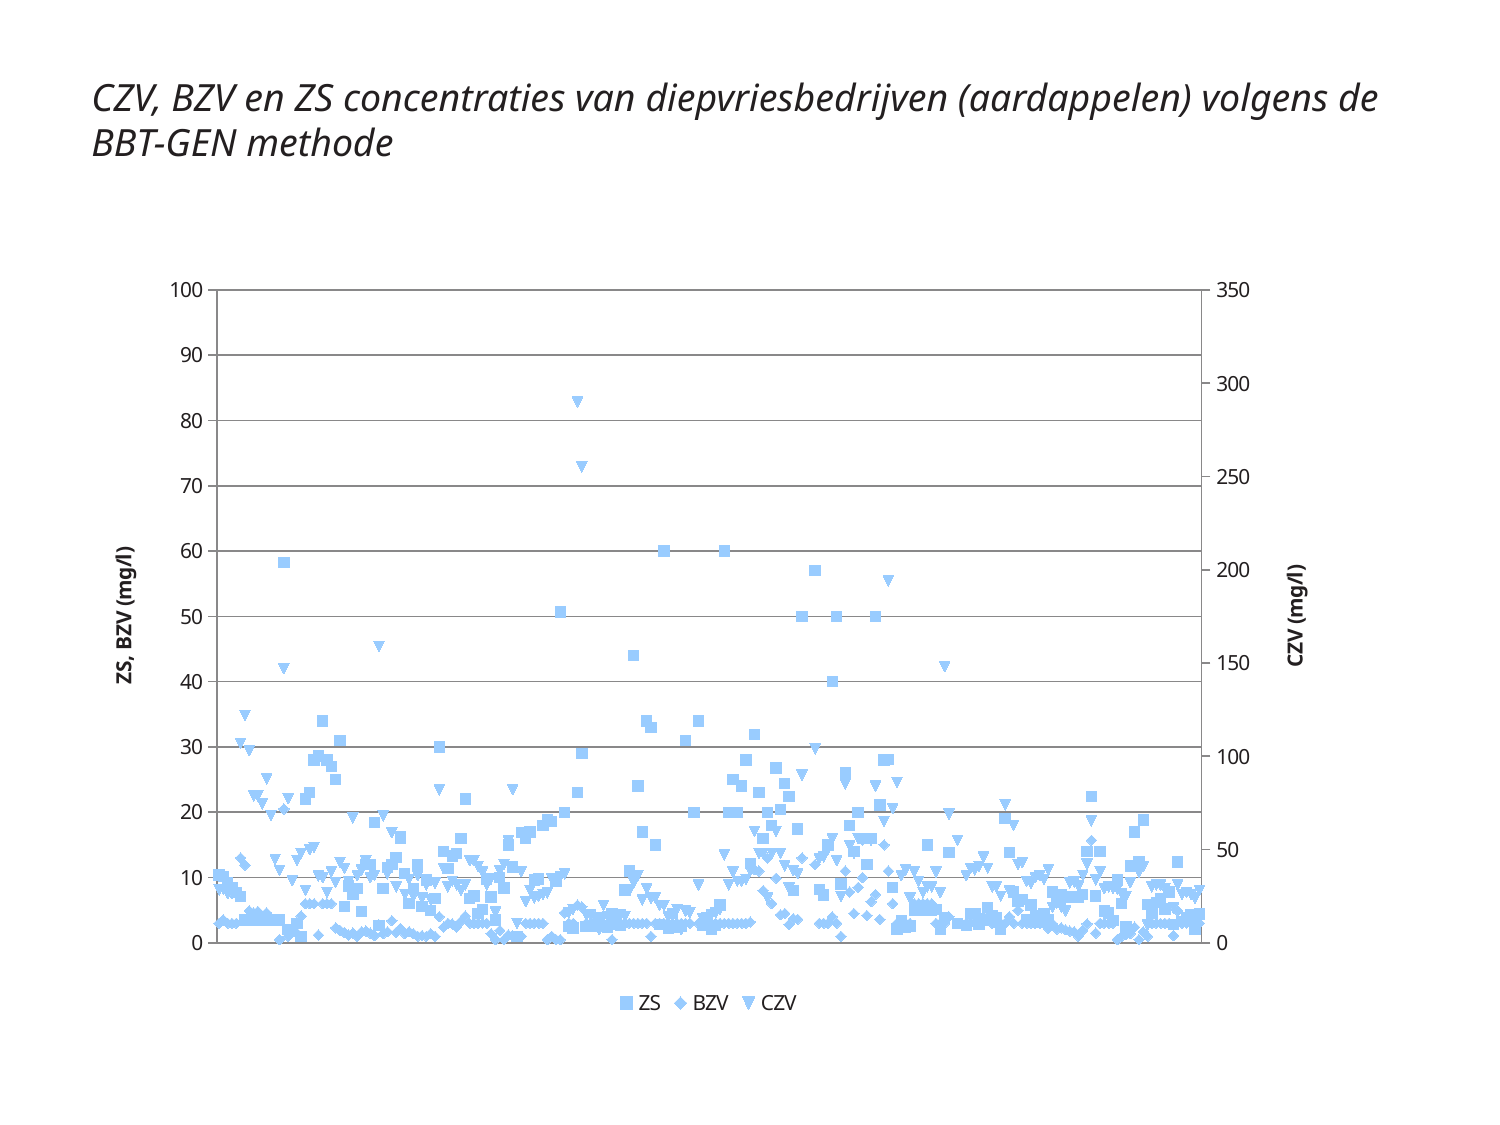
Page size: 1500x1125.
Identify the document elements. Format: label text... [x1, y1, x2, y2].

text_box CZV, BZV en ZS concentraties van diepvriesbedrijven (aardappelen) volgens de BBT-GEN methode [76, 66, 1424, 172]
chart [76, 260, 1341, 1024]
